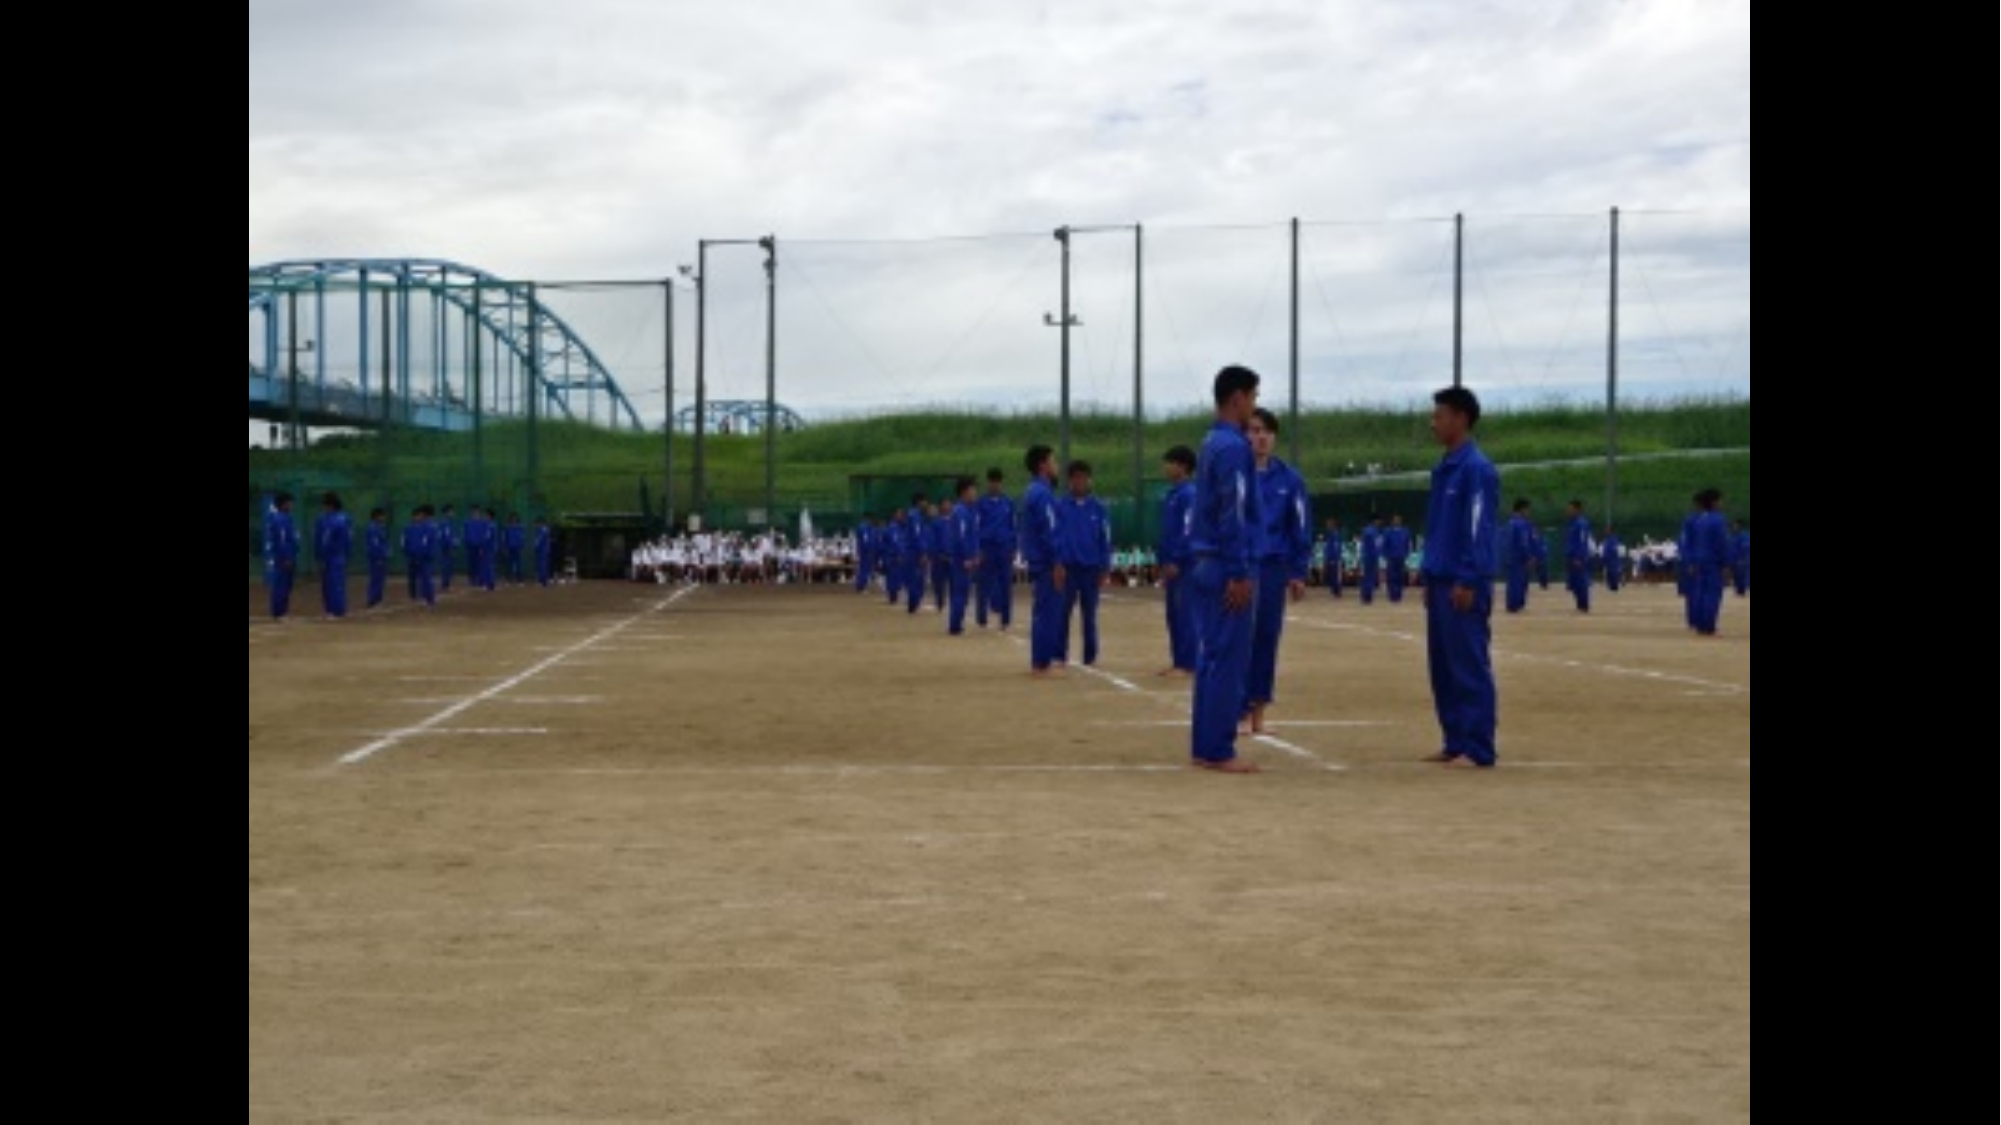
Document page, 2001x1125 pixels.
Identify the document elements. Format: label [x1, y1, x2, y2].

picture [249, 0, 1750, 1125]
